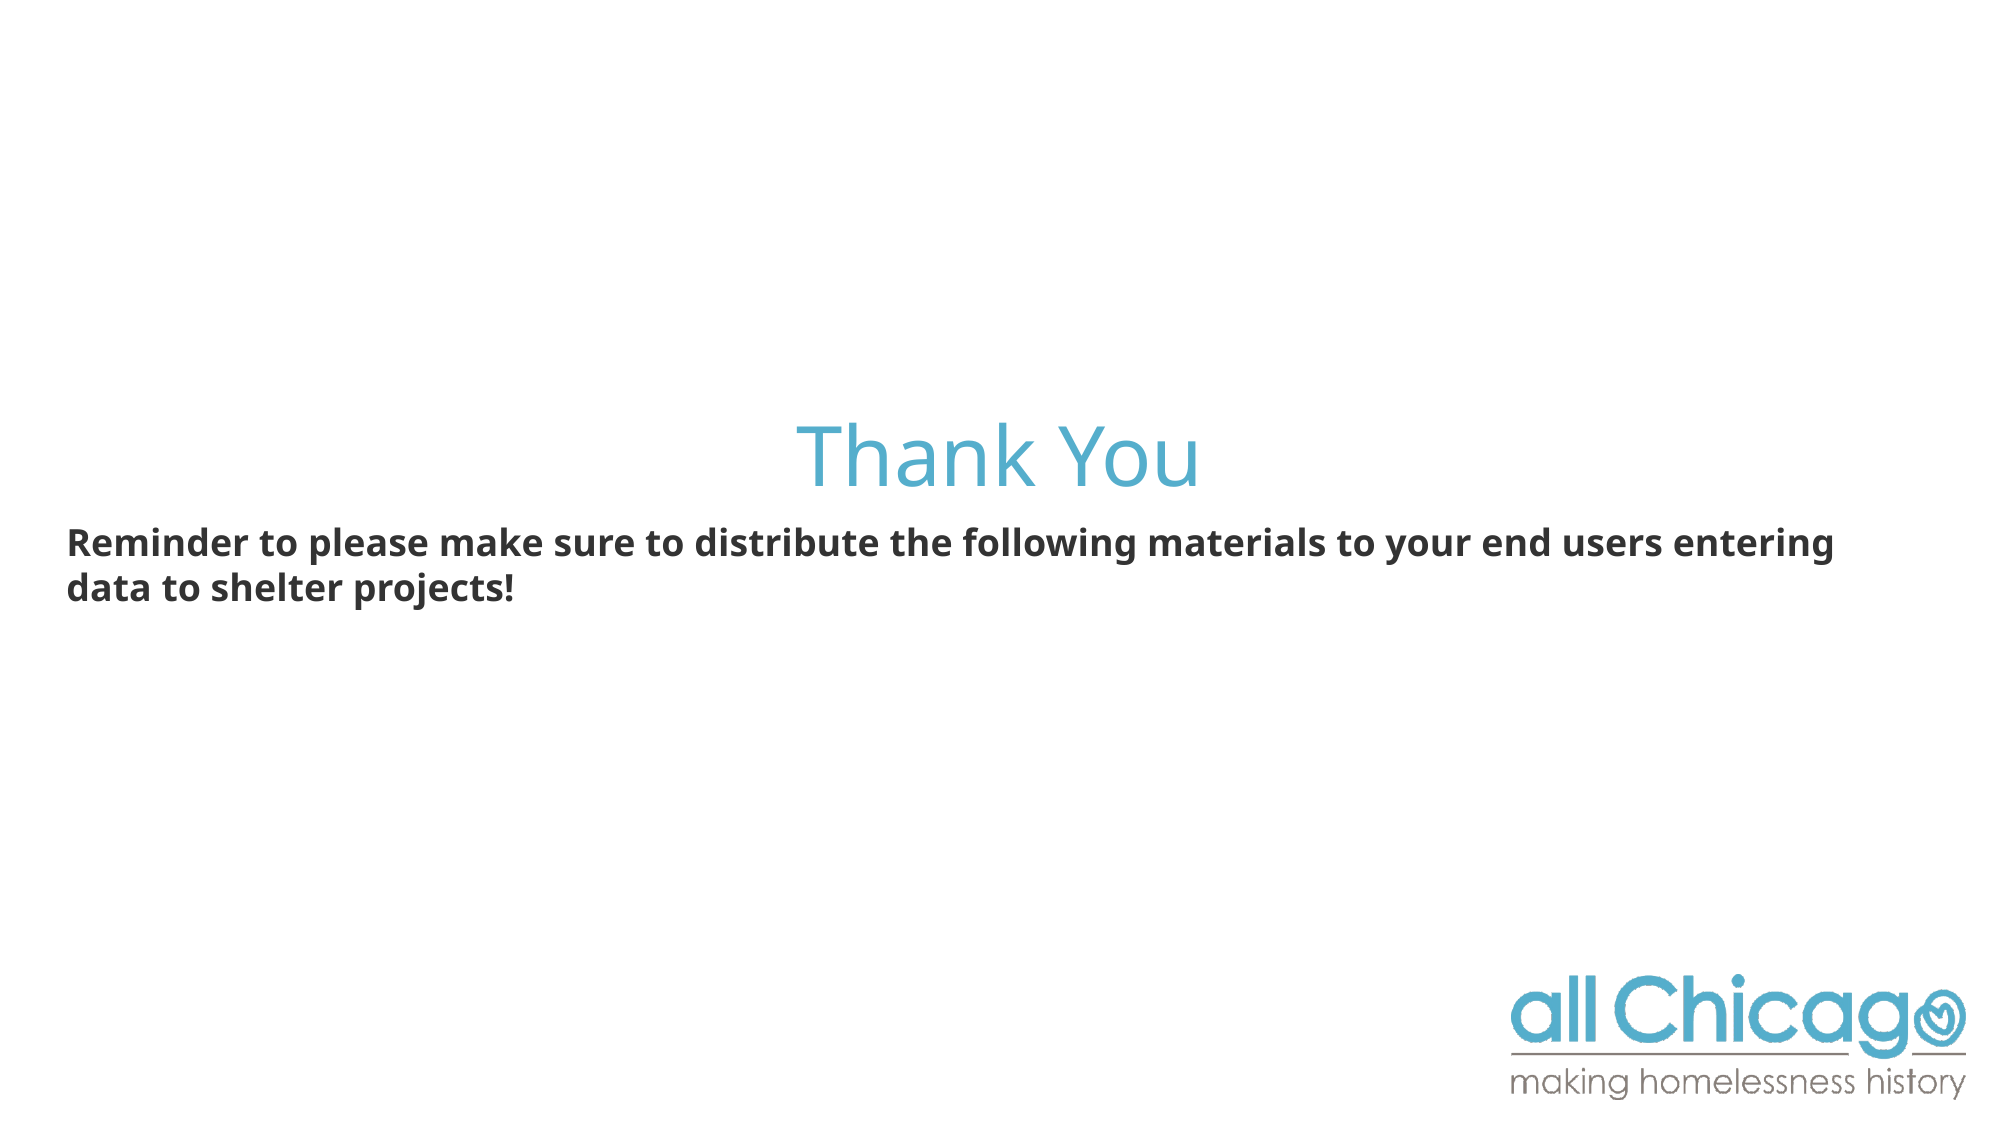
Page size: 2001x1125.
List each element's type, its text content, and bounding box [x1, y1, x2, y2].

text_box Reminder to please make sure to distribute the following materials to your end users entering data to shelter projects! [51, 511, 1920, 617]
picture [1511, 974, 1966, 1100]
text_box Thank You [328, 395, 1672, 511]
